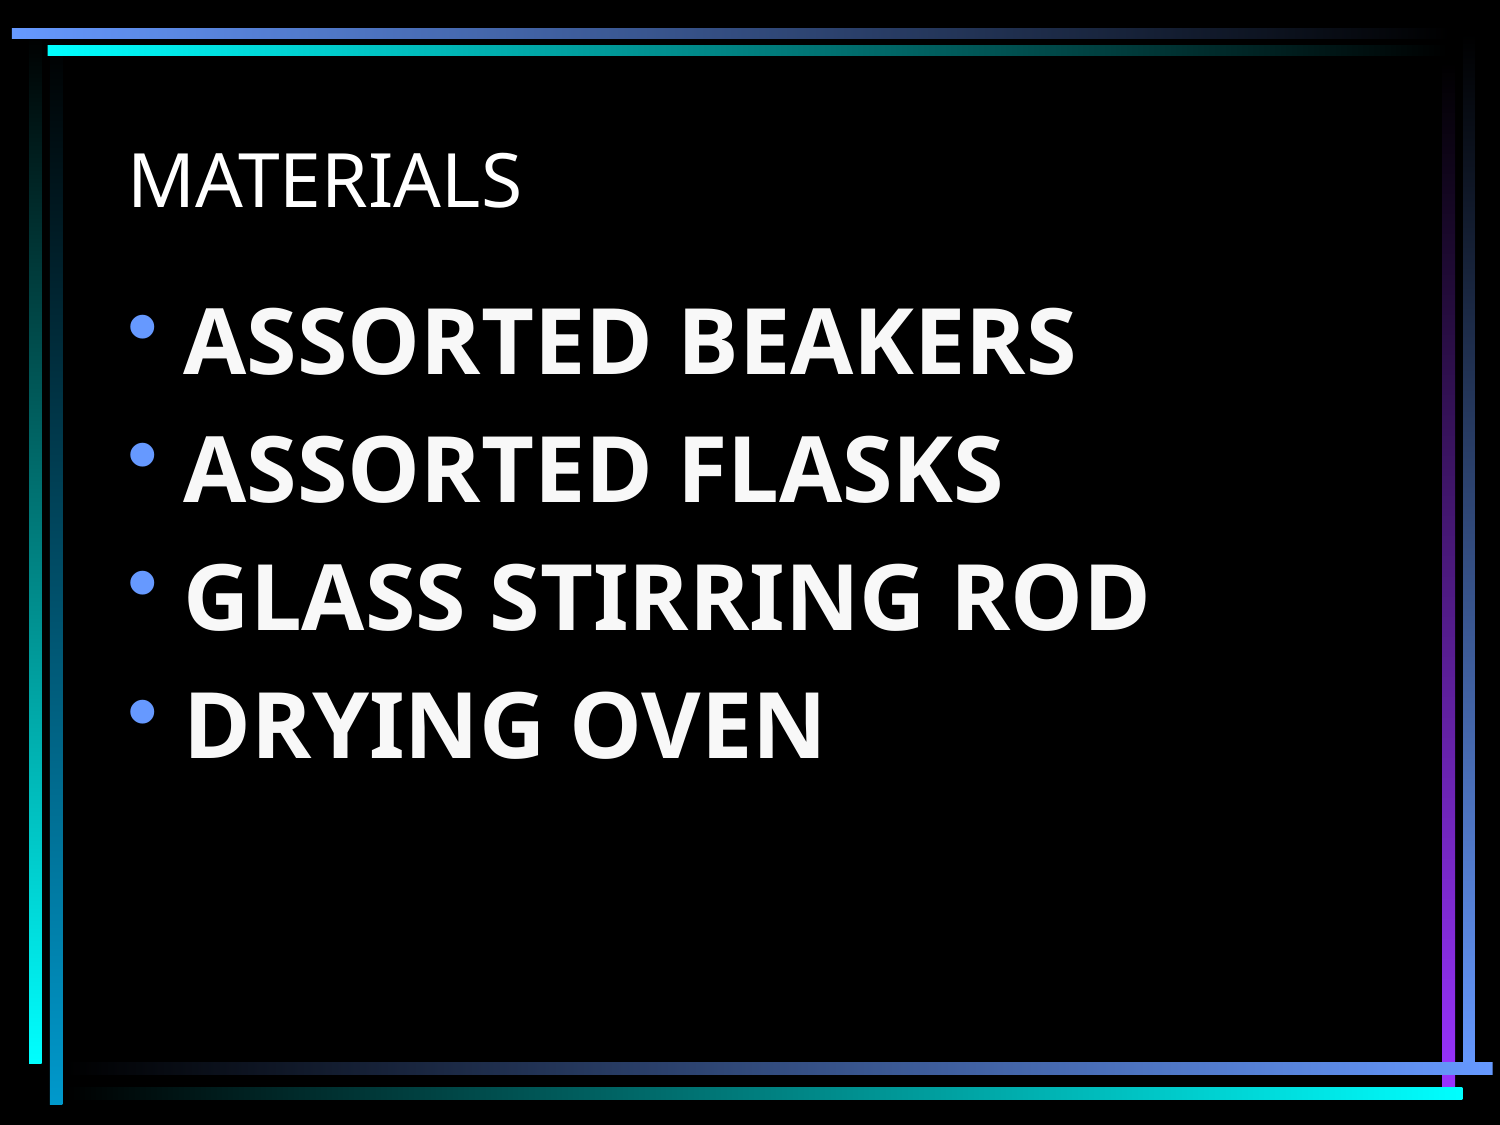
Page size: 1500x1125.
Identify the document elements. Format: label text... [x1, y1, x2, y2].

title MATERIALS [112, 99, 1388, 230]
list ASSORTED BEAKERS ASSORTED FLASKS GLASS STIRRING ROD DRYING OVEN [112, 275, 1388, 800]
